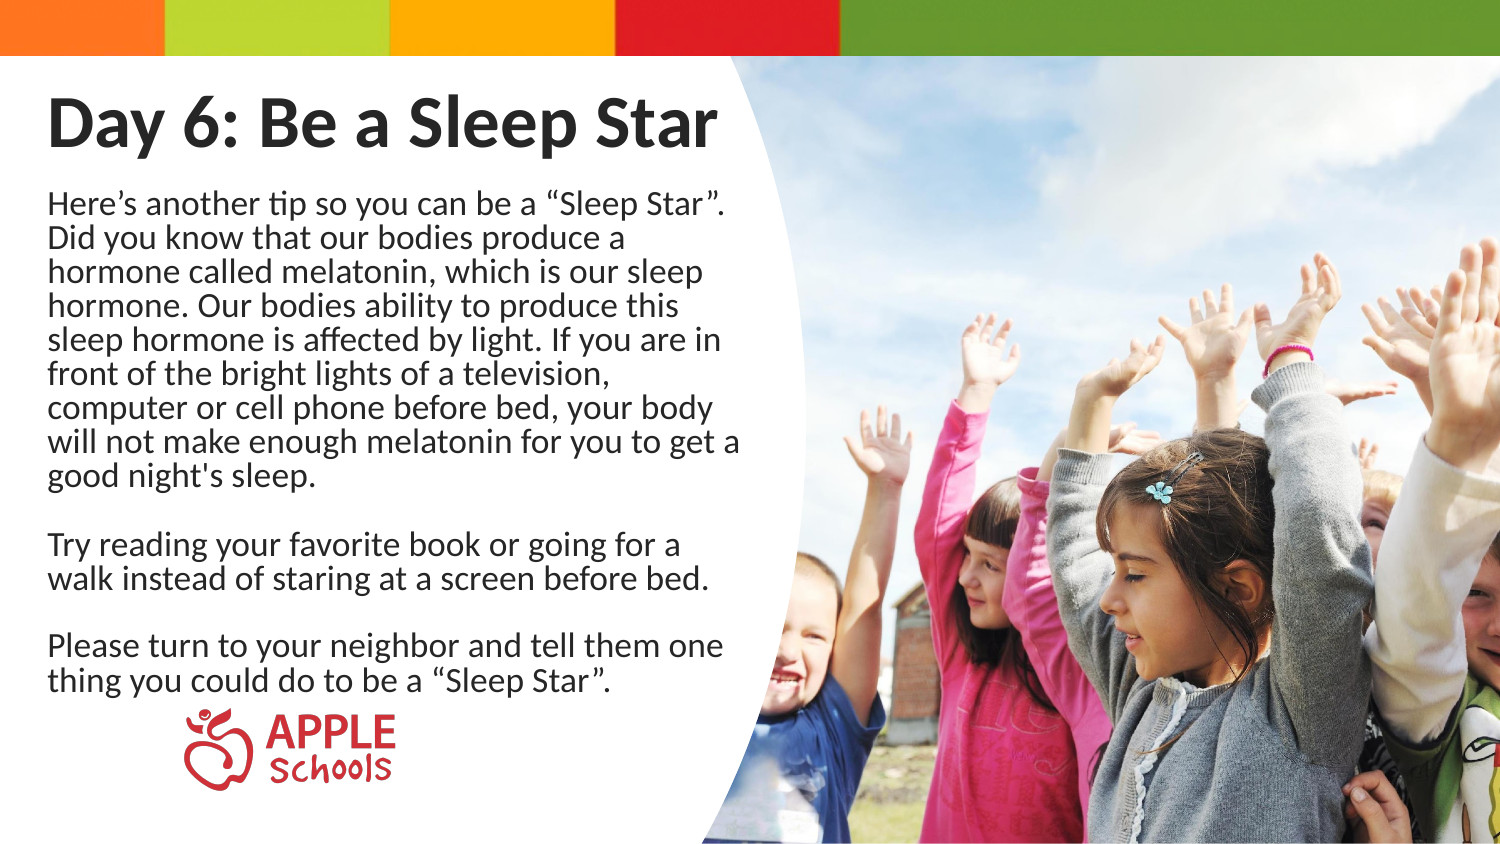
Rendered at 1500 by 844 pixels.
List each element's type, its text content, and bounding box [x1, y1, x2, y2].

text_box [0, 63, 696, 844]
title Day 6: Be a Sleep Star [36, 68, 696, 170]
subtitle Here’s another tip so you can be a “Sleep Star”. Did you know that our bodies produce a hormone called melatonin, which is our sleep hormone. Our bodies ability to produce this sleep hormone is affected by light. If you are in front of the bright lights of a television, computer or cell phone before bed, your body will not make enough melatonin for you to get a good night's sleep. Try reading your favorite book or going for a walk instead of staring at a screen before bed. Please turn to your neighbor and tell them one thing you could do to be a “Sleep Star”. [36, 183, 696, 815]
picture [180, 708, 401, 798]
picture [0, 0, 1500, 844]
